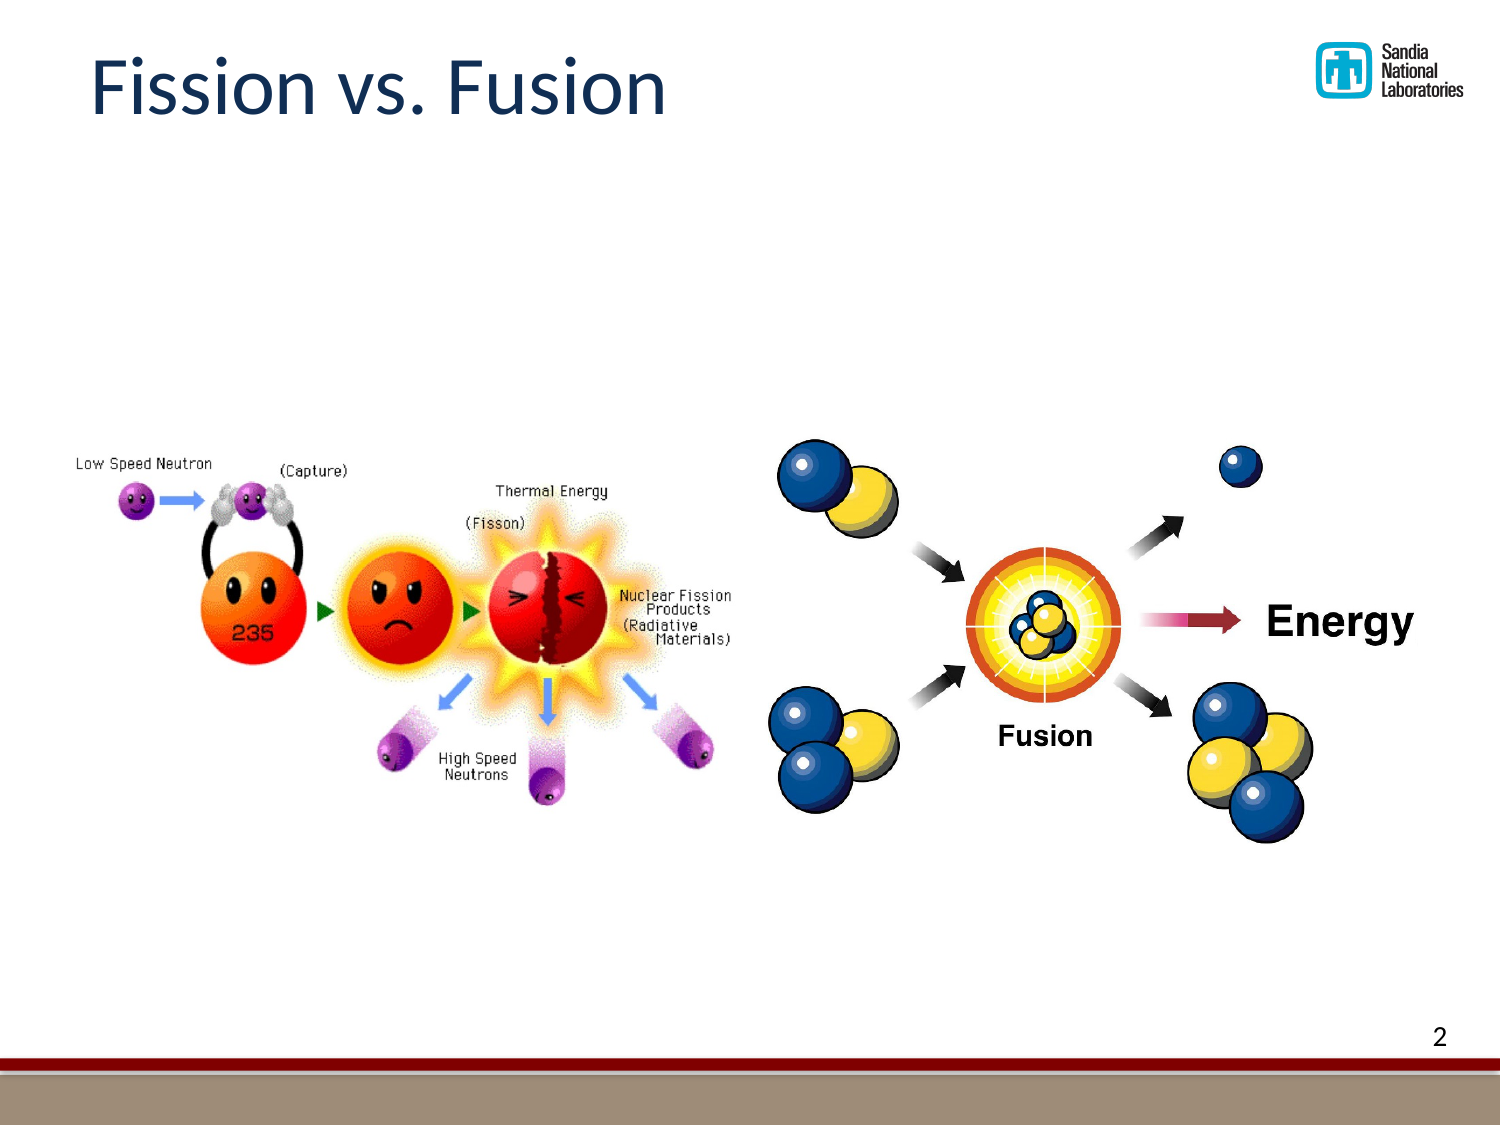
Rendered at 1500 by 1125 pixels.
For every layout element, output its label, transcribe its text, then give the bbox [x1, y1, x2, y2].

title Fission vs. Fusion [74, 0, 1426, 163]
picture [1426, 37, 1467, 105]
slide_number 2 [1362, 1009, 1463, 1072]
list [74, 453, 738, 814]
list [762, 384, 1426, 883]
